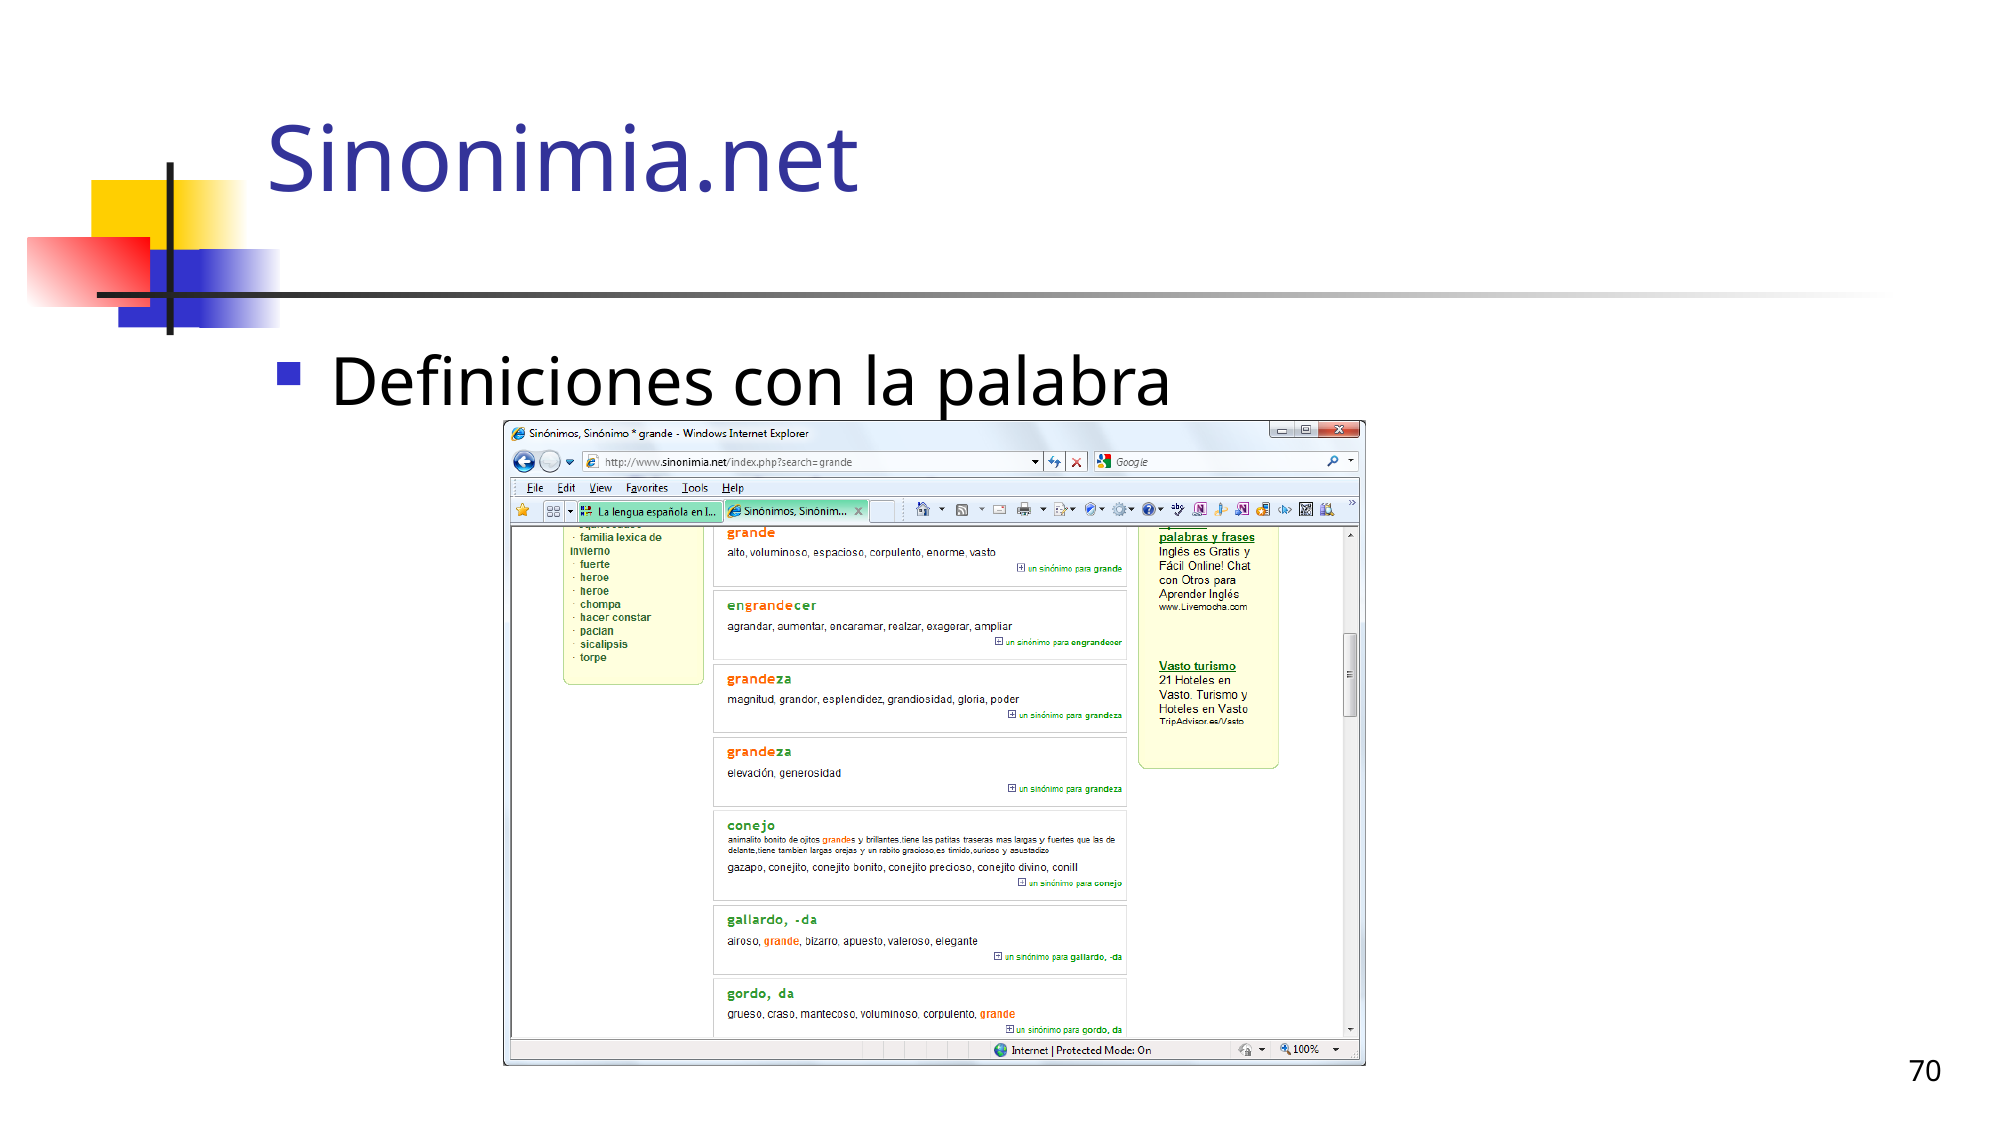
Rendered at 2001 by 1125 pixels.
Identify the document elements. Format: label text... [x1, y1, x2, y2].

picture [503, 420, 1366, 1066]
title Sinonimia.net [251, 34, 1957, 276]
list Definiciones con la palabra [258, 330, 1959, 1007]
slide_number 70 [1540, 1023, 1958, 1100]
